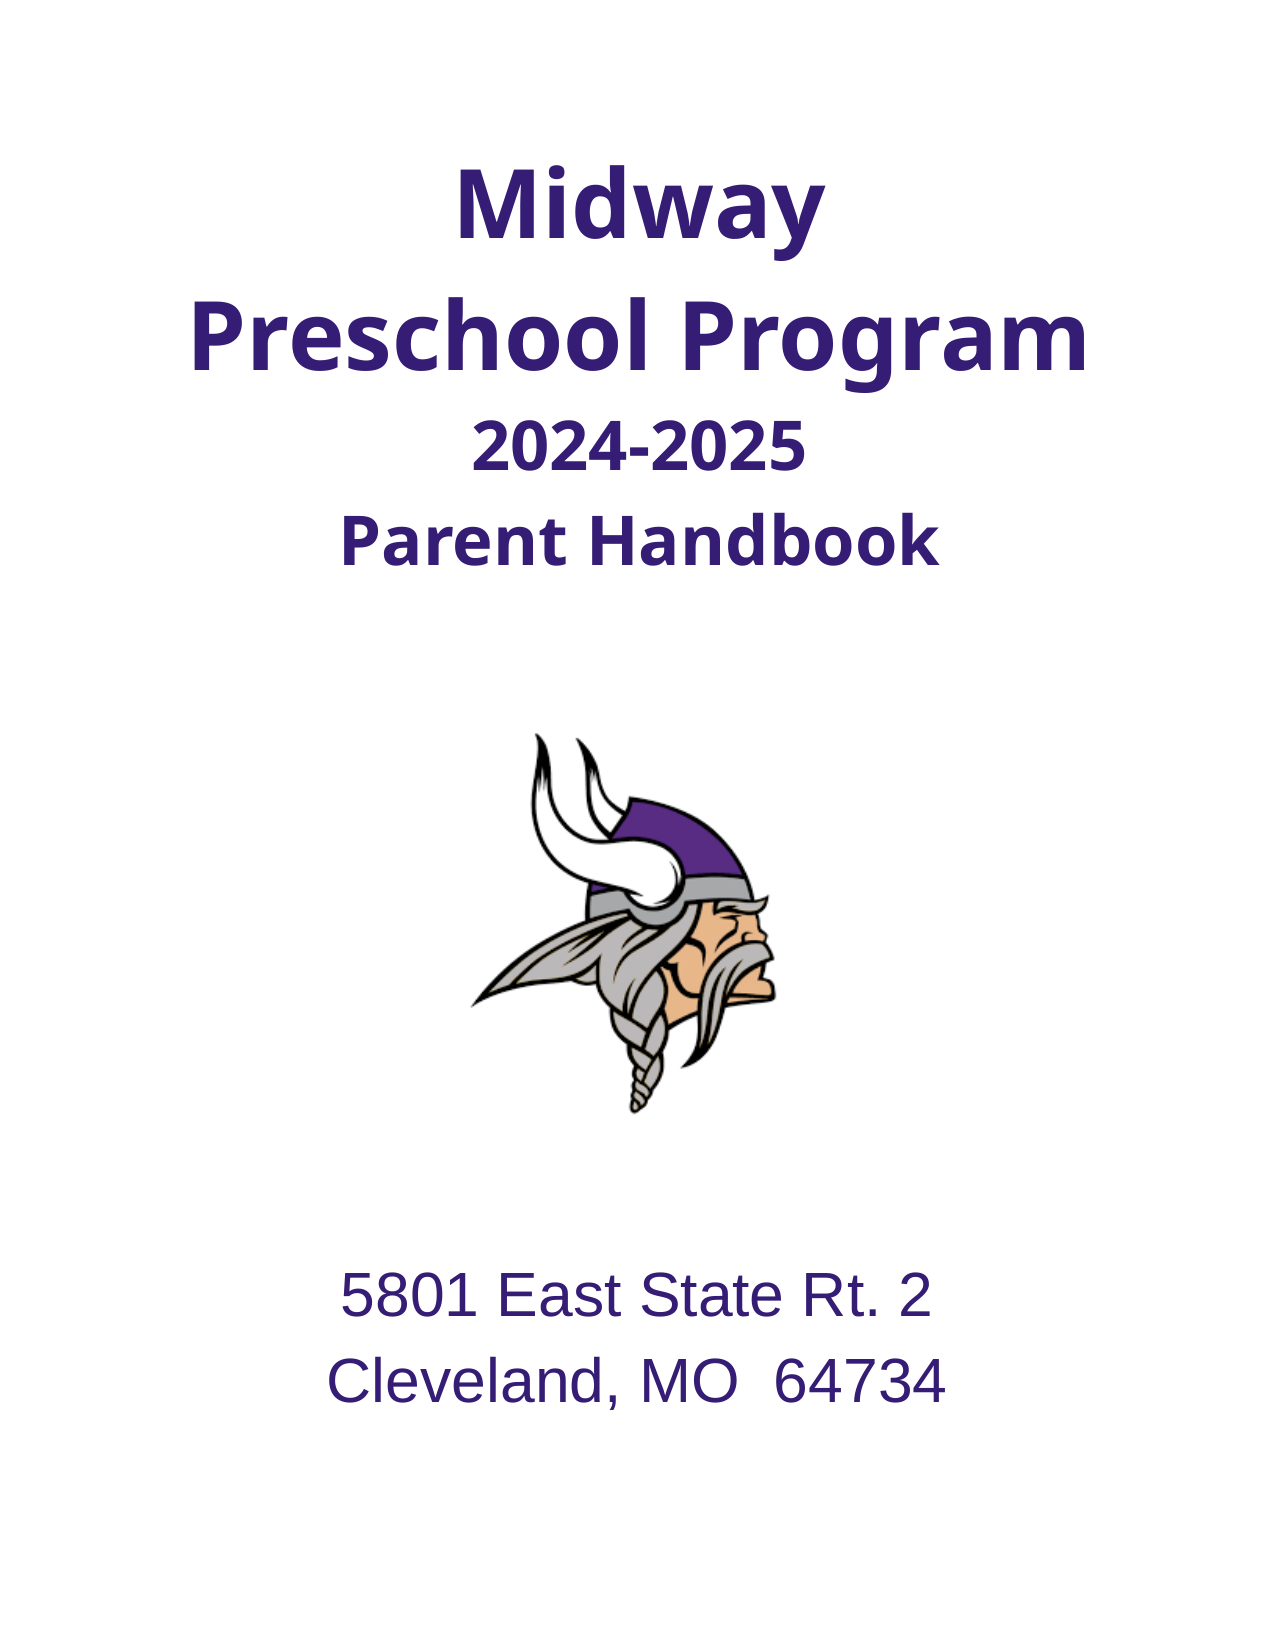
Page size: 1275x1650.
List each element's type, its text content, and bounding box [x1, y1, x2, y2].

text_box Midway Preschool Program 2024-2025 Parent Handbook [29, 17, 1250, 308]
picture [464, 729, 781, 1119]
text_box 5801 East State Rt. 2 Cleveland, MO 64734 [95, 1066, 1180, 1456]
